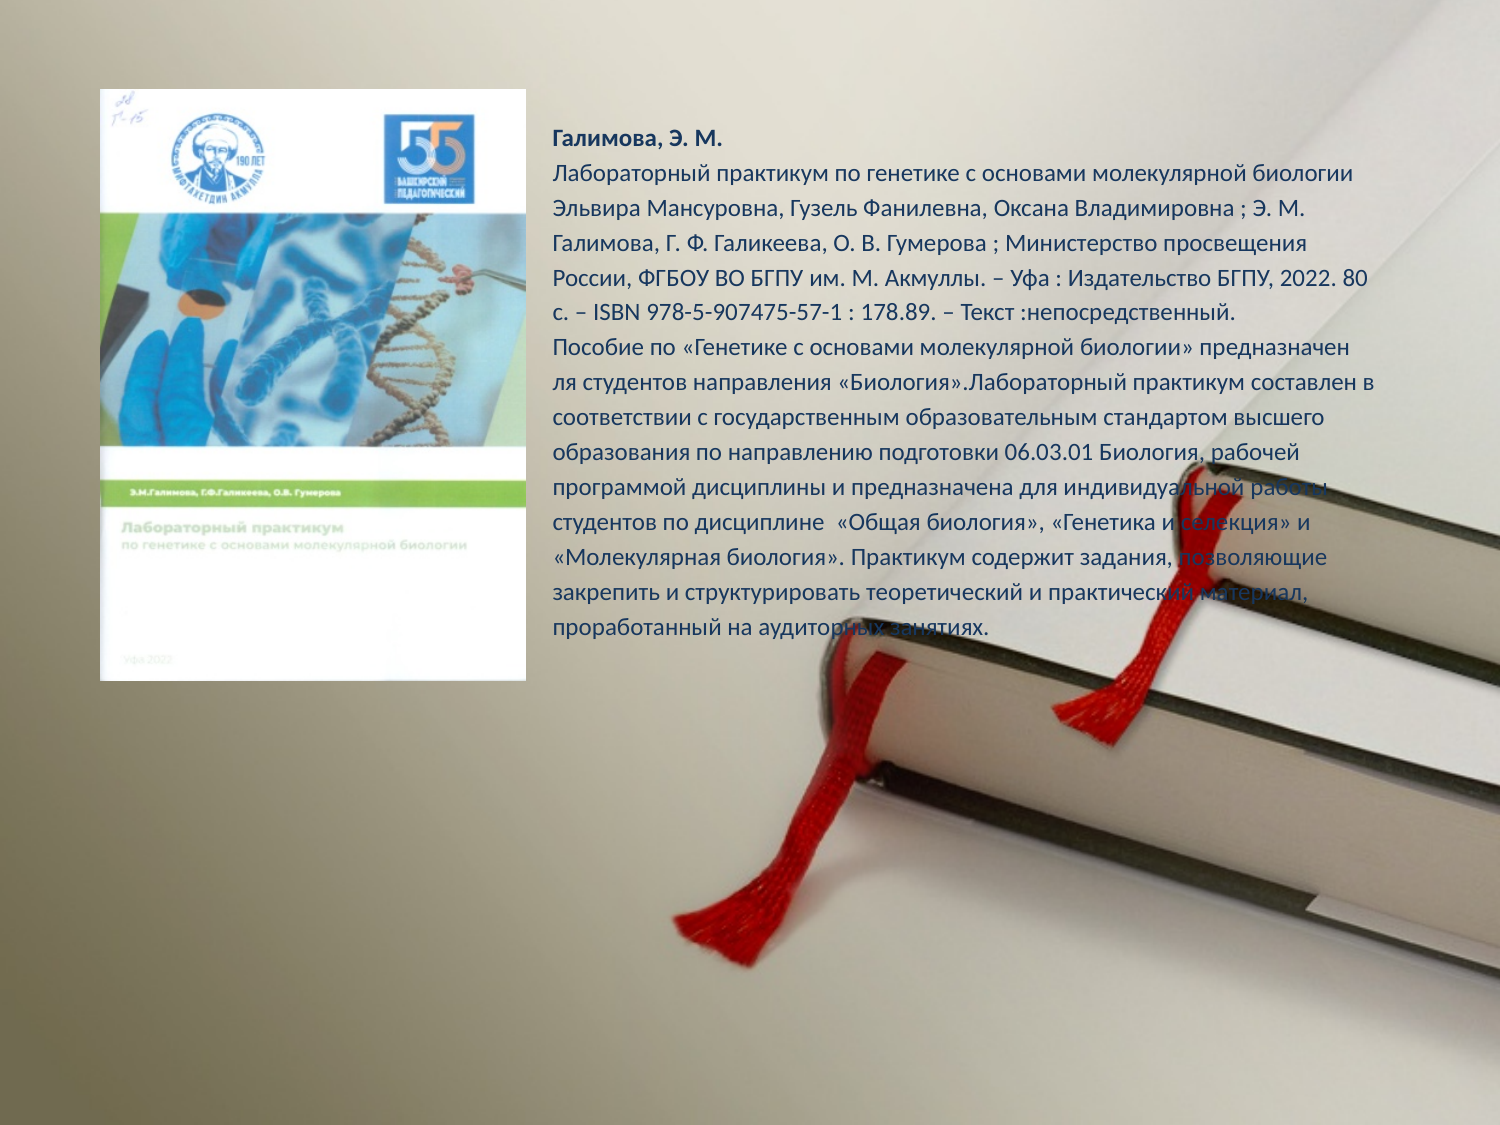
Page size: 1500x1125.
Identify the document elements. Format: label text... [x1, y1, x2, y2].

list Галимова, Э. М. Лабораторный практикум по генетике с основами молекулярной биологии Эльвира Мансуровна, Гузель Фанилевна, Оксана Владимировна ; Э. М. Галимова, Г. Ф. Галикеева, О. В. Гумерова ; Министерство просвещения России, ФГБОУ ВО БГПУ им. М. Акмуллы. – Уфа : Издательство БГПУ, 2022. 80 с. – ISBN 978-5-907475-57-1 : 178.89. – Текст :непосредственный. Пособие по «Генетике с основами молекулярной биологии» предназначен ля студентов направления «Биология».Лабораторный практикум составлен в соответствии с государственным образовательным стандартом высшего образования по направлению подготовки 06.03.01 Биология, рабочей программой дисциплины и предназначена для индивидуальной работы студентов по дисциплине «Общая биология», «Генетика и селекция» и «Молекулярная биология». Практикум содержит задания, позволяющие закрепить и структурировать теоретический и практический материал, проработанный на аудиторных занятиях. [537, 113, 1400, 693]
picture [0, 0, 1500, 1125]
